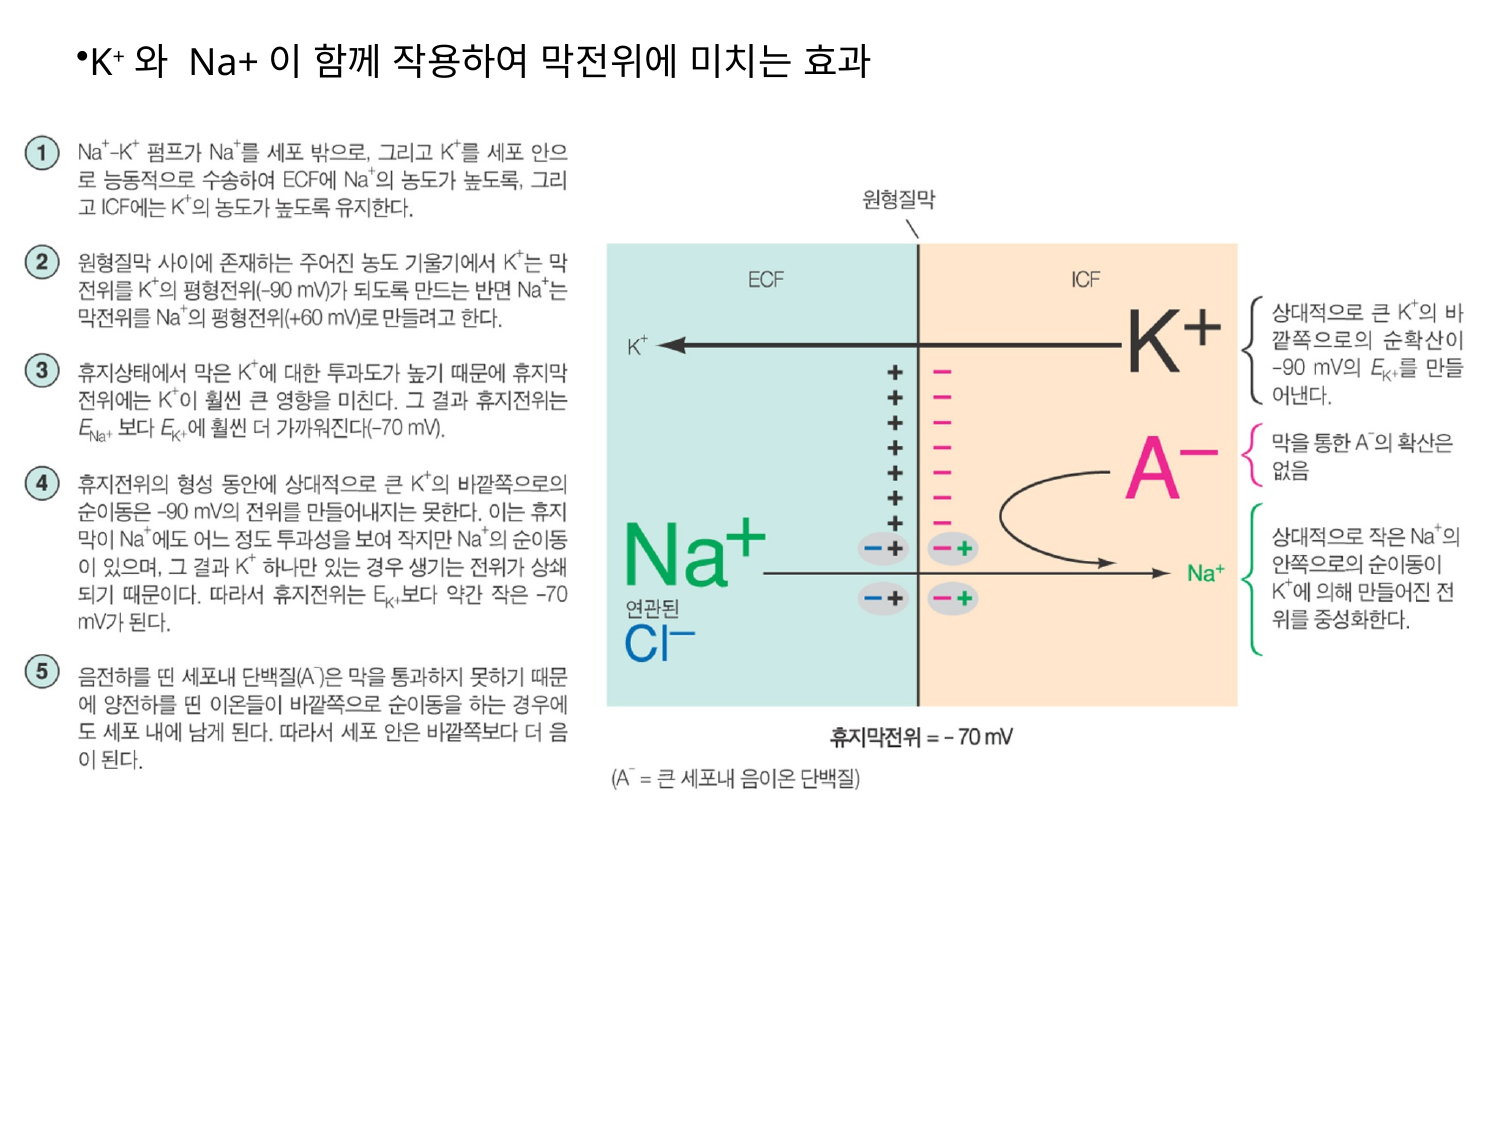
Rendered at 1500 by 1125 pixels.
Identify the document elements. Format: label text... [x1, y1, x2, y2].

text_box K+와 Na+이 함께 작용하여 막전위에 미치는 효과 [61, 30, 888, 91]
picture [17, 125, 1471, 792]
